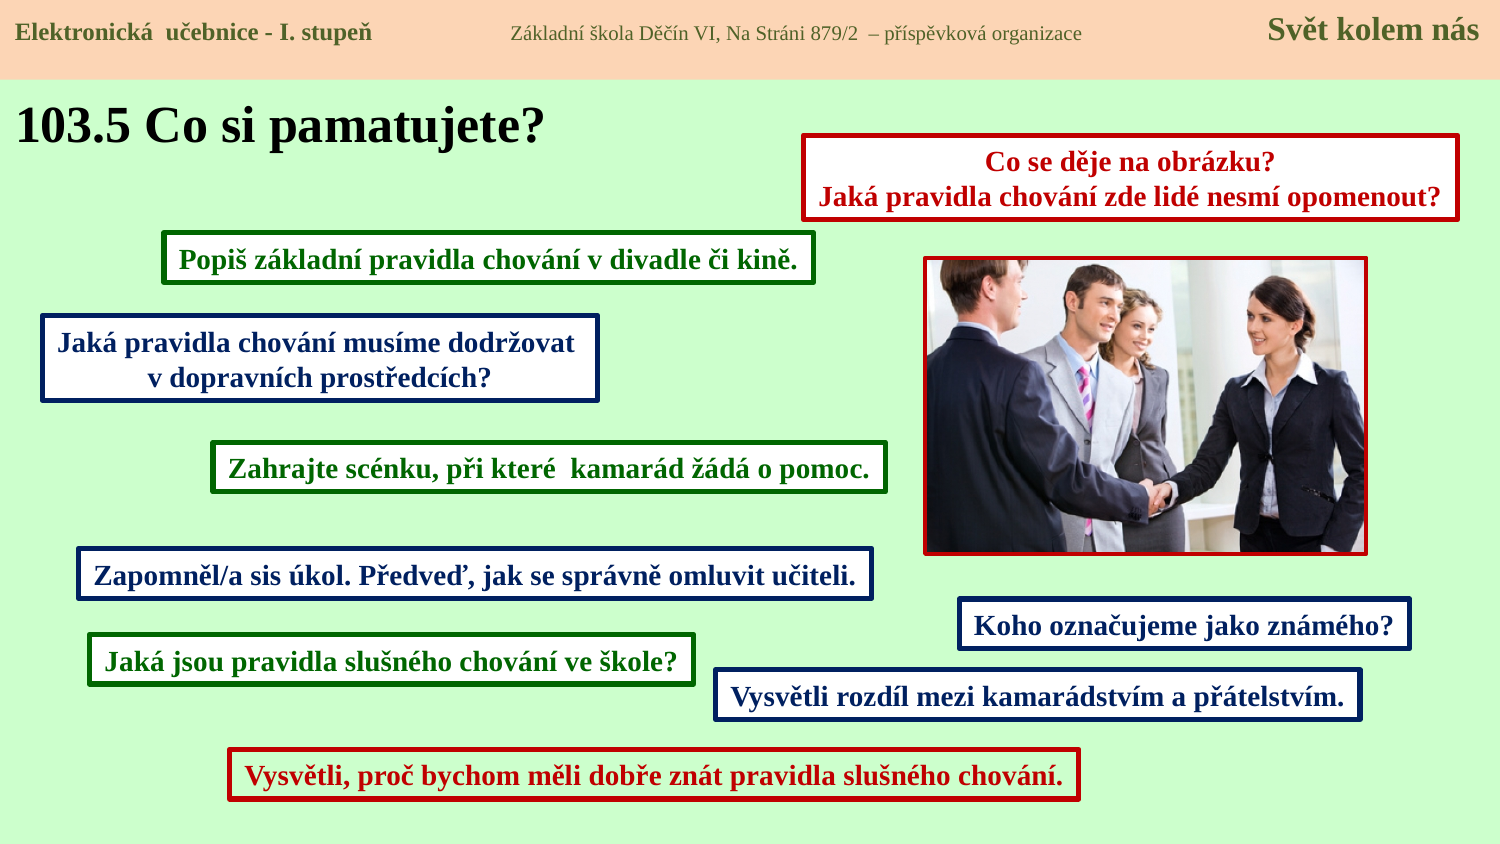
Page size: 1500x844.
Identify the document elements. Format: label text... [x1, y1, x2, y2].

text_box Vysvětli rozdíl mezi kamarádstvím a přátelstvím. [715, 669, 1360, 720]
text_box Co se děje na obrázku? Jaká pravidla chování zde lidé nesmí opomenout? [803, 135, 1458, 220]
text_box Elektronická učebnice - I. stupeň Základní škola Děčín VI, Na Stráni 879/2 – příspěvková organizace Svět kolem nás [0, 0, 1500, 80]
picture [926, 259, 1365, 553]
title 103.5 Co si pamatujete? [0, 80, 569, 200]
text_box Zapomněl/a sis úkol. Předveď, jak se správně omluvit učiteli. [78, 548, 872, 599]
text_box Koho označujeme jako známého? [959, 598, 1410, 649]
text_box Jaká pravidla chování musíme dodržovat v dopravních prostředcích? [42, 315, 598, 401]
text_box Zahrajte scénku, při které kamarád žádá o pomoc. [213, 442, 886, 492]
text_box Popiš základní pravidla chování v divadle či kině. [163, 232, 814, 283]
text_box Vysvětli, proč bychom měli dobře znát pravidla slušného chování. [229, 749, 1079, 800]
text_box Jaká jsou pravidla slušného chování ve škole? [89, 634, 694, 685]
